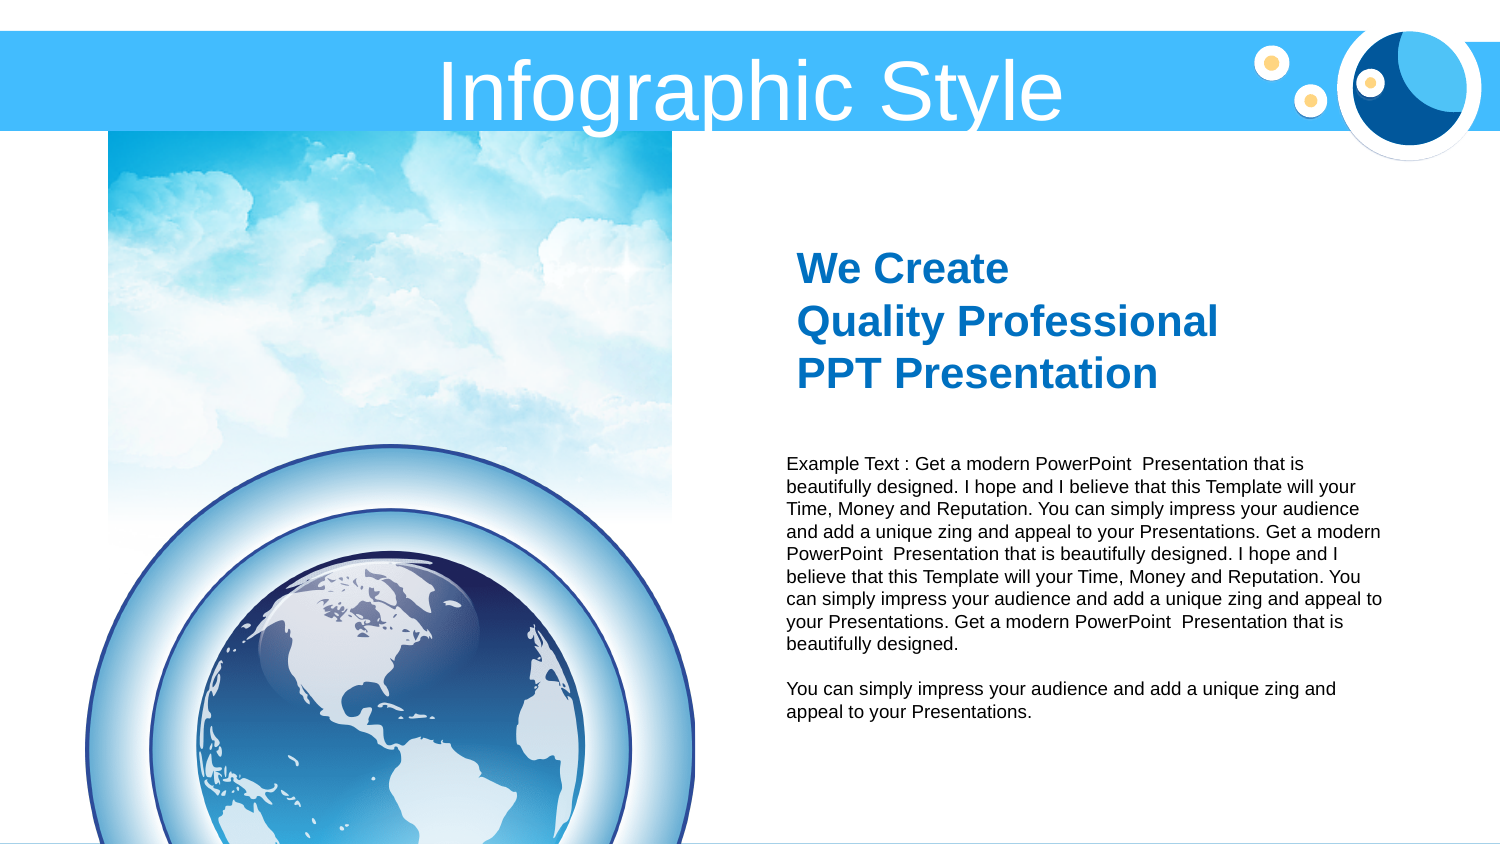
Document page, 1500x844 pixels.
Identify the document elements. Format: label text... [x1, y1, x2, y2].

list Infographic Style [39, 51, 1312, 131]
text_box Example Text : Get a modern PowerPoint Presentation that is beautifully designed. I hope and I believe that this Template will your Time, Money and Reputation. You can simply impress your audience and add a unique zing and appeal to your Presentations. Get a modern PowerPoint Presentation that is beautifully designed. I hope and I believe that this Template will your Time, Money and Reputation. You can simply impress your audience and add a unique zing and appeal to your Presentations. Get a modern PowerPoint Presentation that is beautifully designed. You can simply impress your audience and add a unique zing and appeal to your Presentations. [771, 444, 1407, 730]
text_box We Create Quality Professional PPT Presentation [792, 240, 1263, 398]
text_box [0, 30, 1312, 51]
picture [85, 131, 696, 844]
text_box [1312, 14, 1482, 159]
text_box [1254, 46, 1385, 118]
